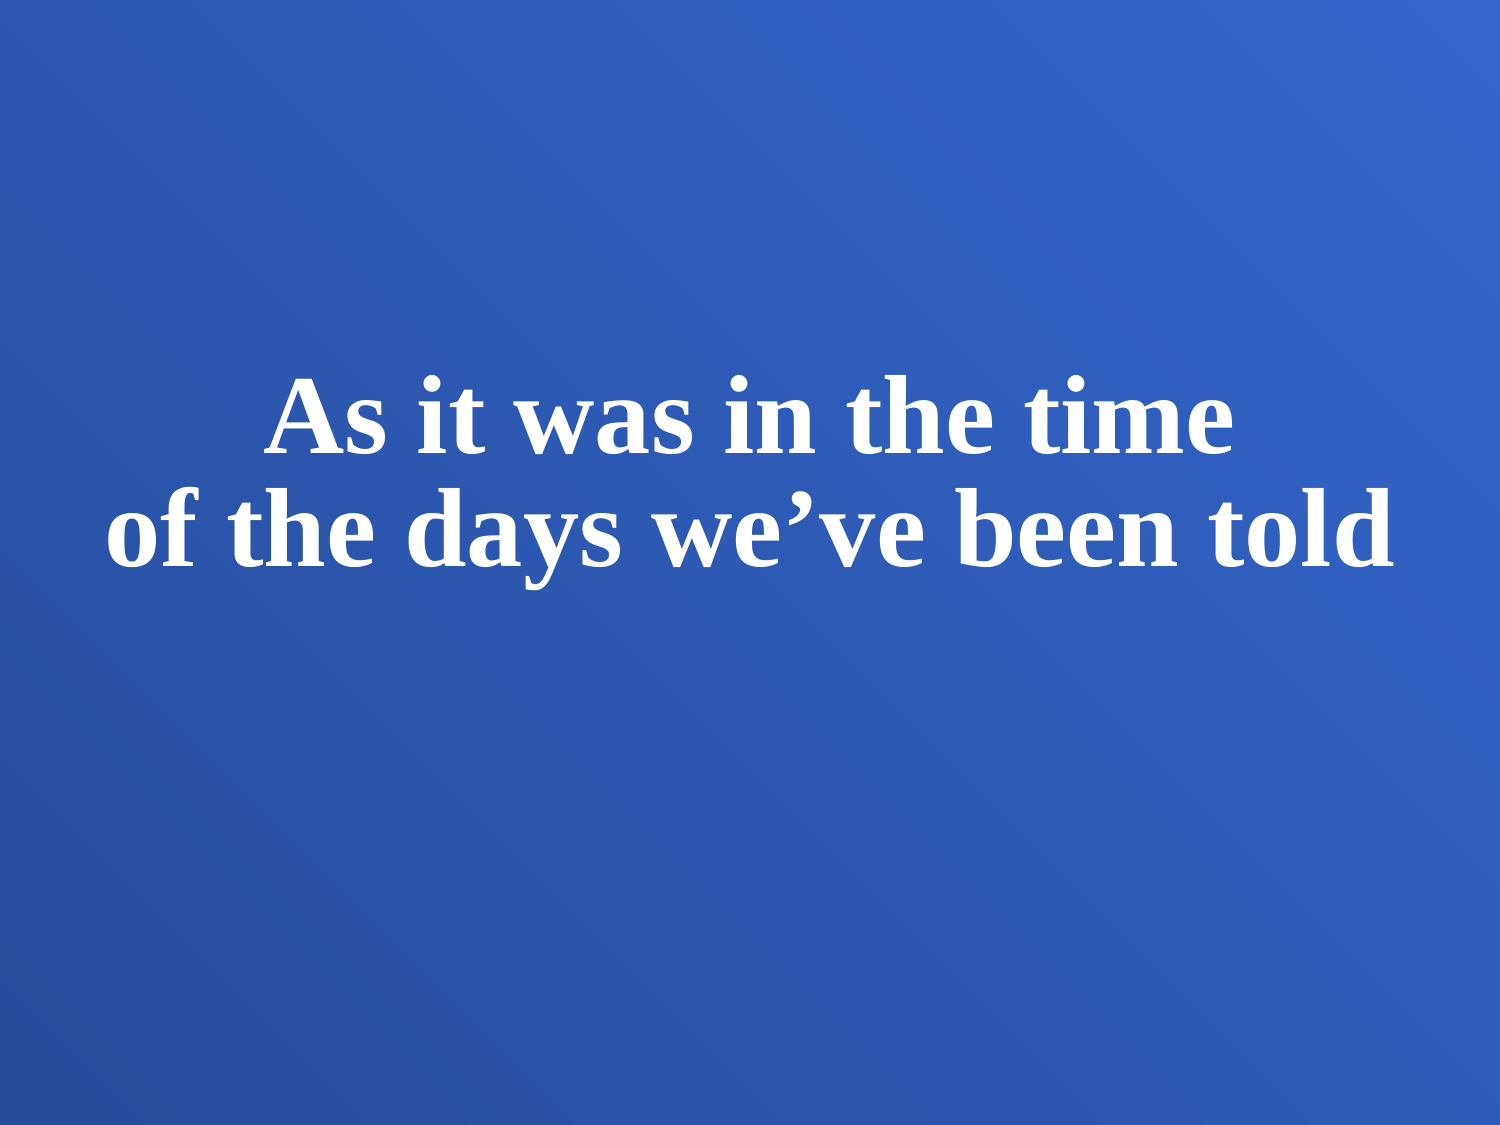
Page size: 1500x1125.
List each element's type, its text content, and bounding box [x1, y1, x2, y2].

text_box As it was in the time of the days we’ve been told [0, 356, 1500, 596]
